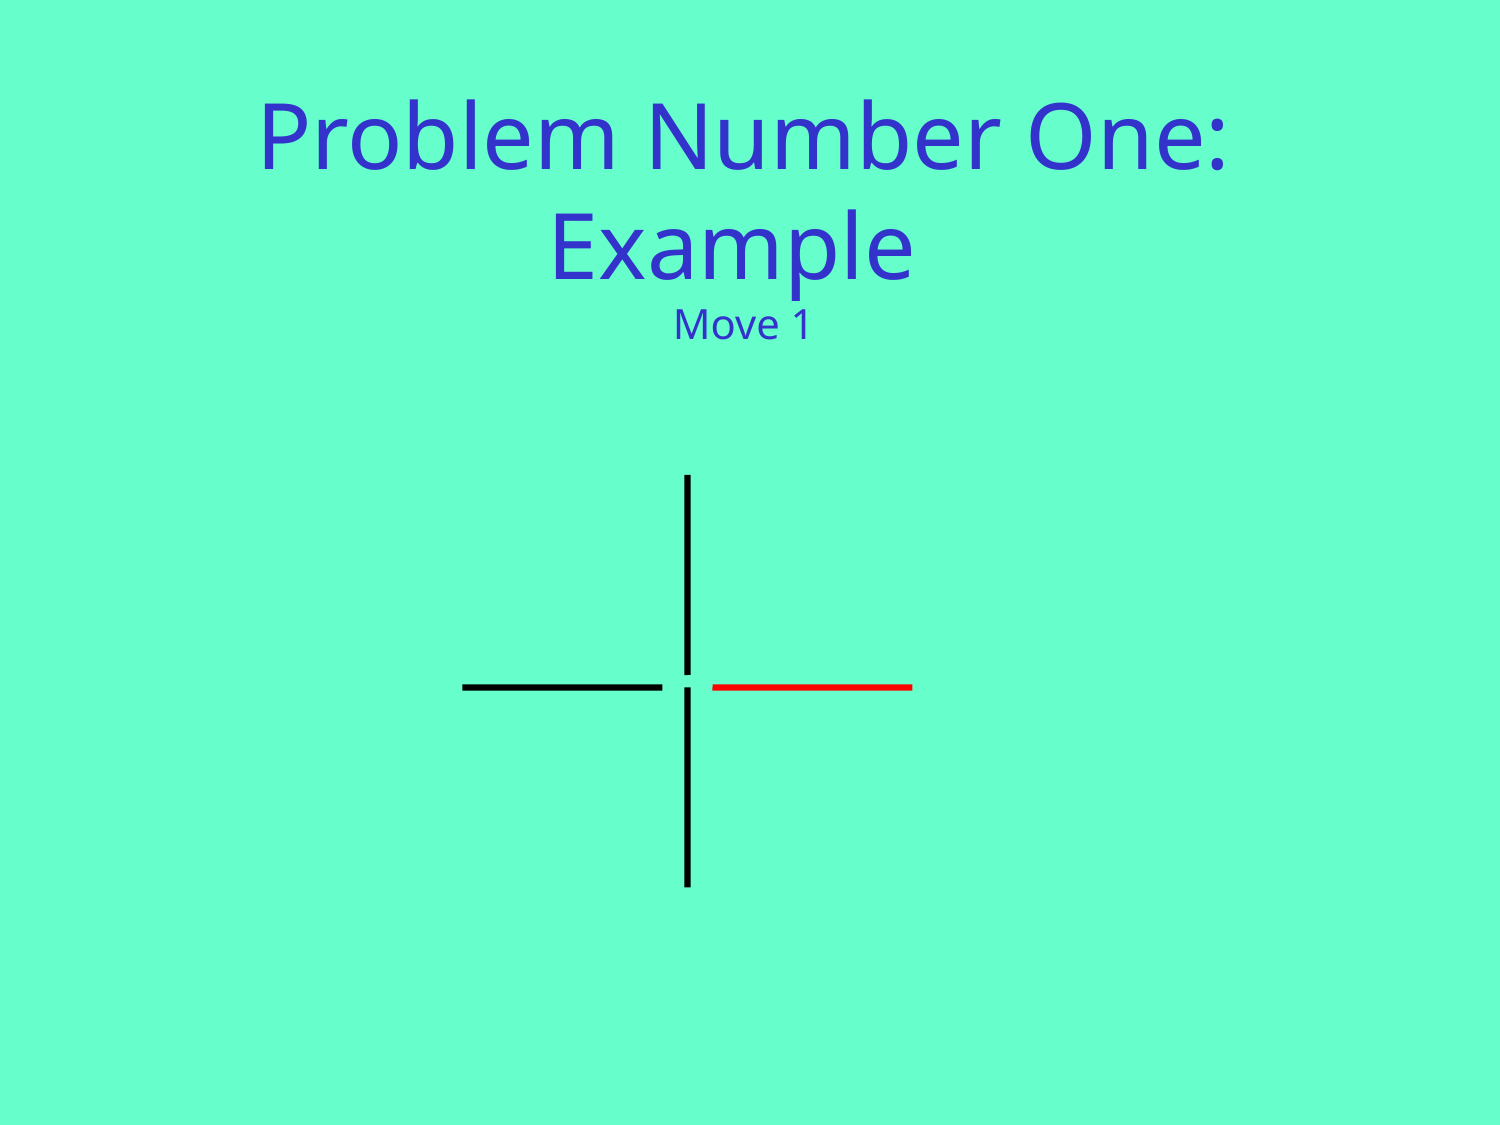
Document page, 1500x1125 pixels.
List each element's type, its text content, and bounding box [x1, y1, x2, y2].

title Problem Number One: Example Move 1 [112, 62, 1375, 363]
